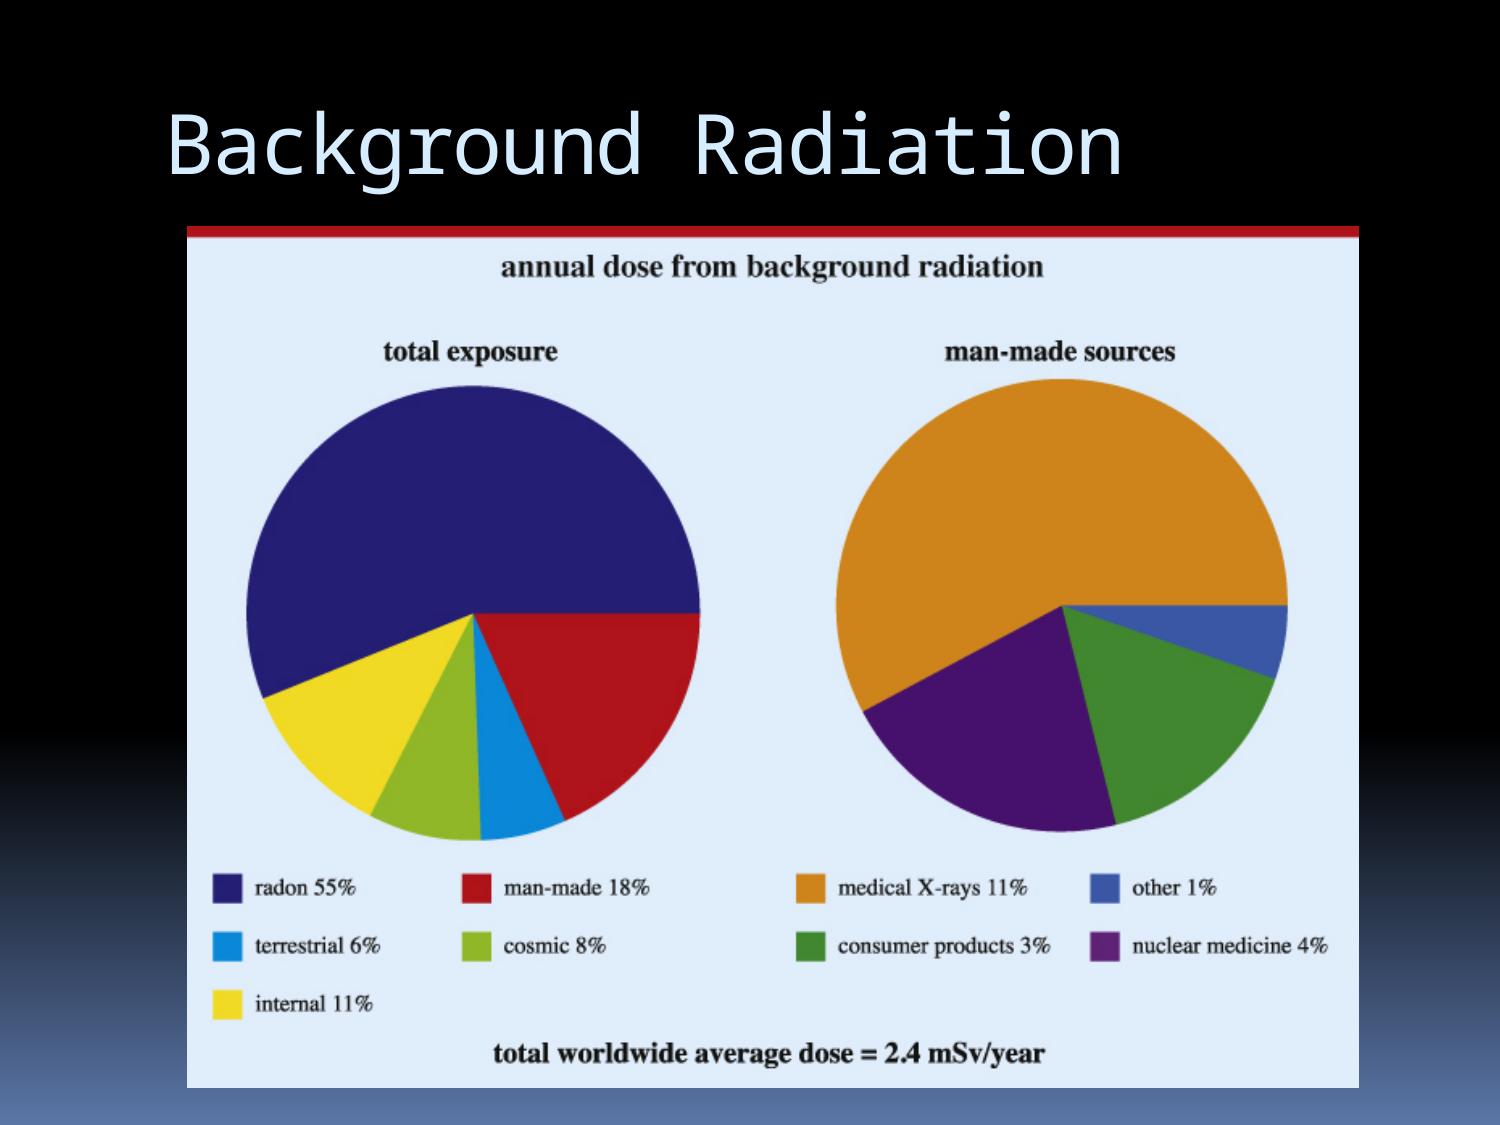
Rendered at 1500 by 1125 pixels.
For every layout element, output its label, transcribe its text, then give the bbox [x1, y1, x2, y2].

title Background Radiation [150, 83, 1425, 234]
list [186, 226, 1360, 1088]
